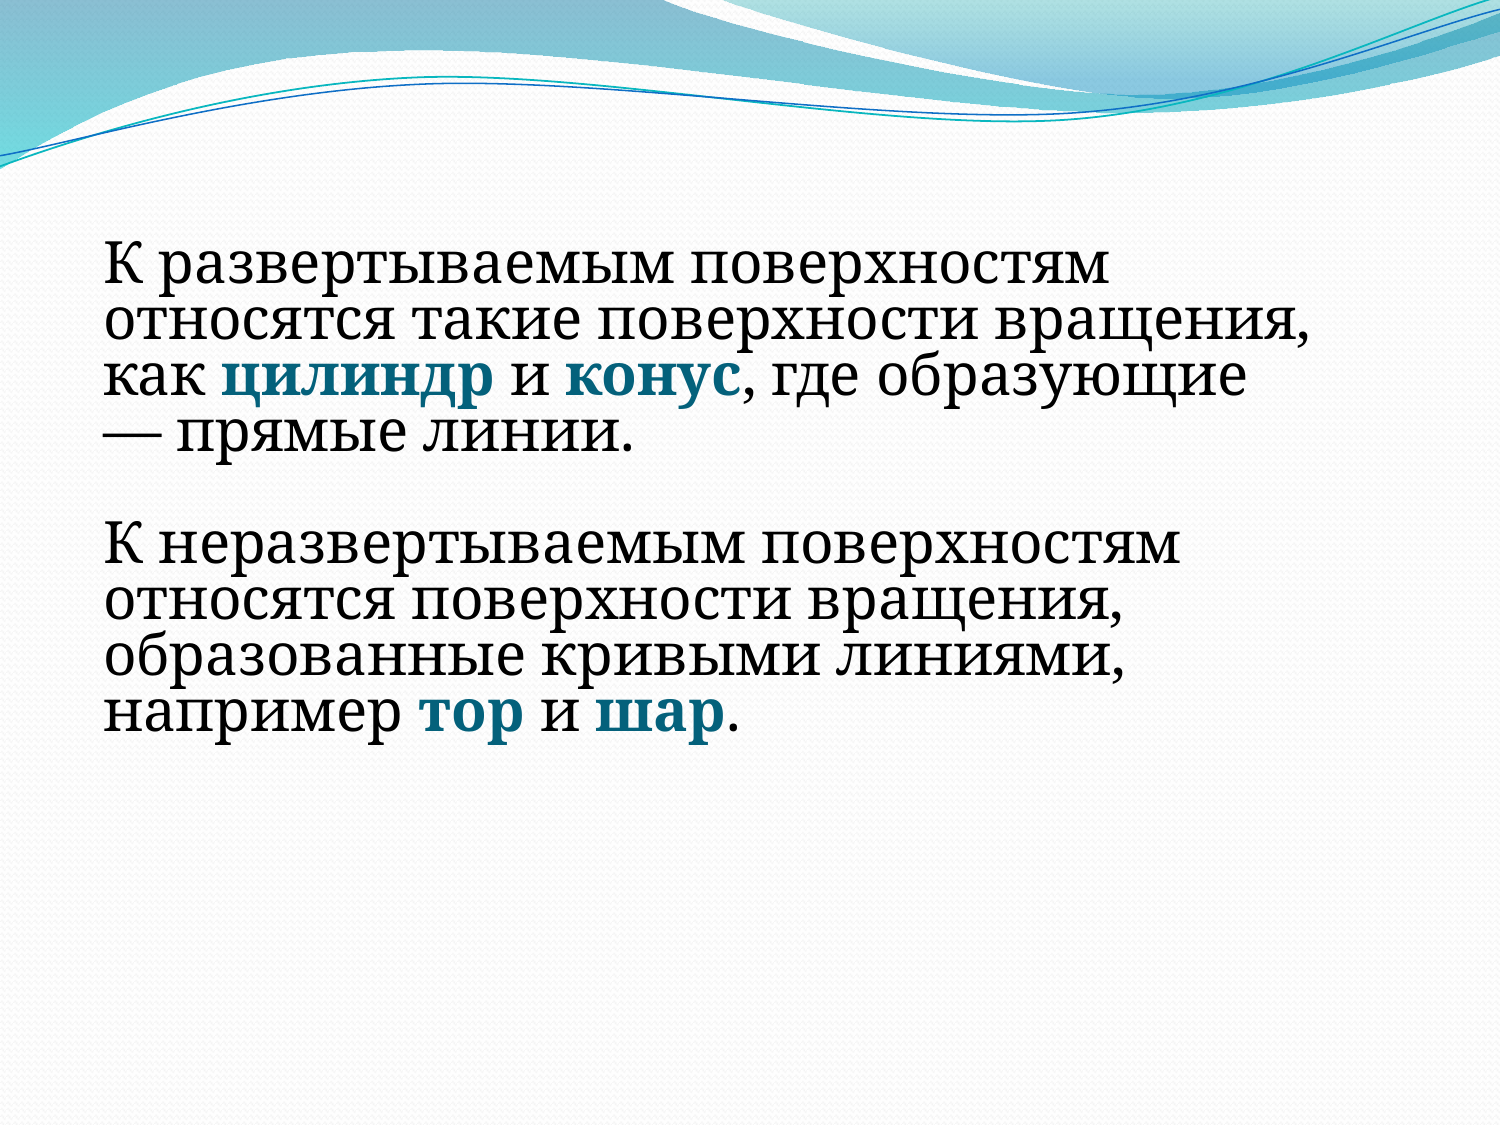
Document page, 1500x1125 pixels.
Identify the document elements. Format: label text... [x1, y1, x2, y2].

text_box К развертываемым поверхностям относятся такие поверхности вращения, как цилиндр и конус, где образующие — прямые линии. К неразвертываемым поверхностям относятся поверхности вращения, образованные кривыми линиями, например тор и шар. [88, 231, 1329, 751]
